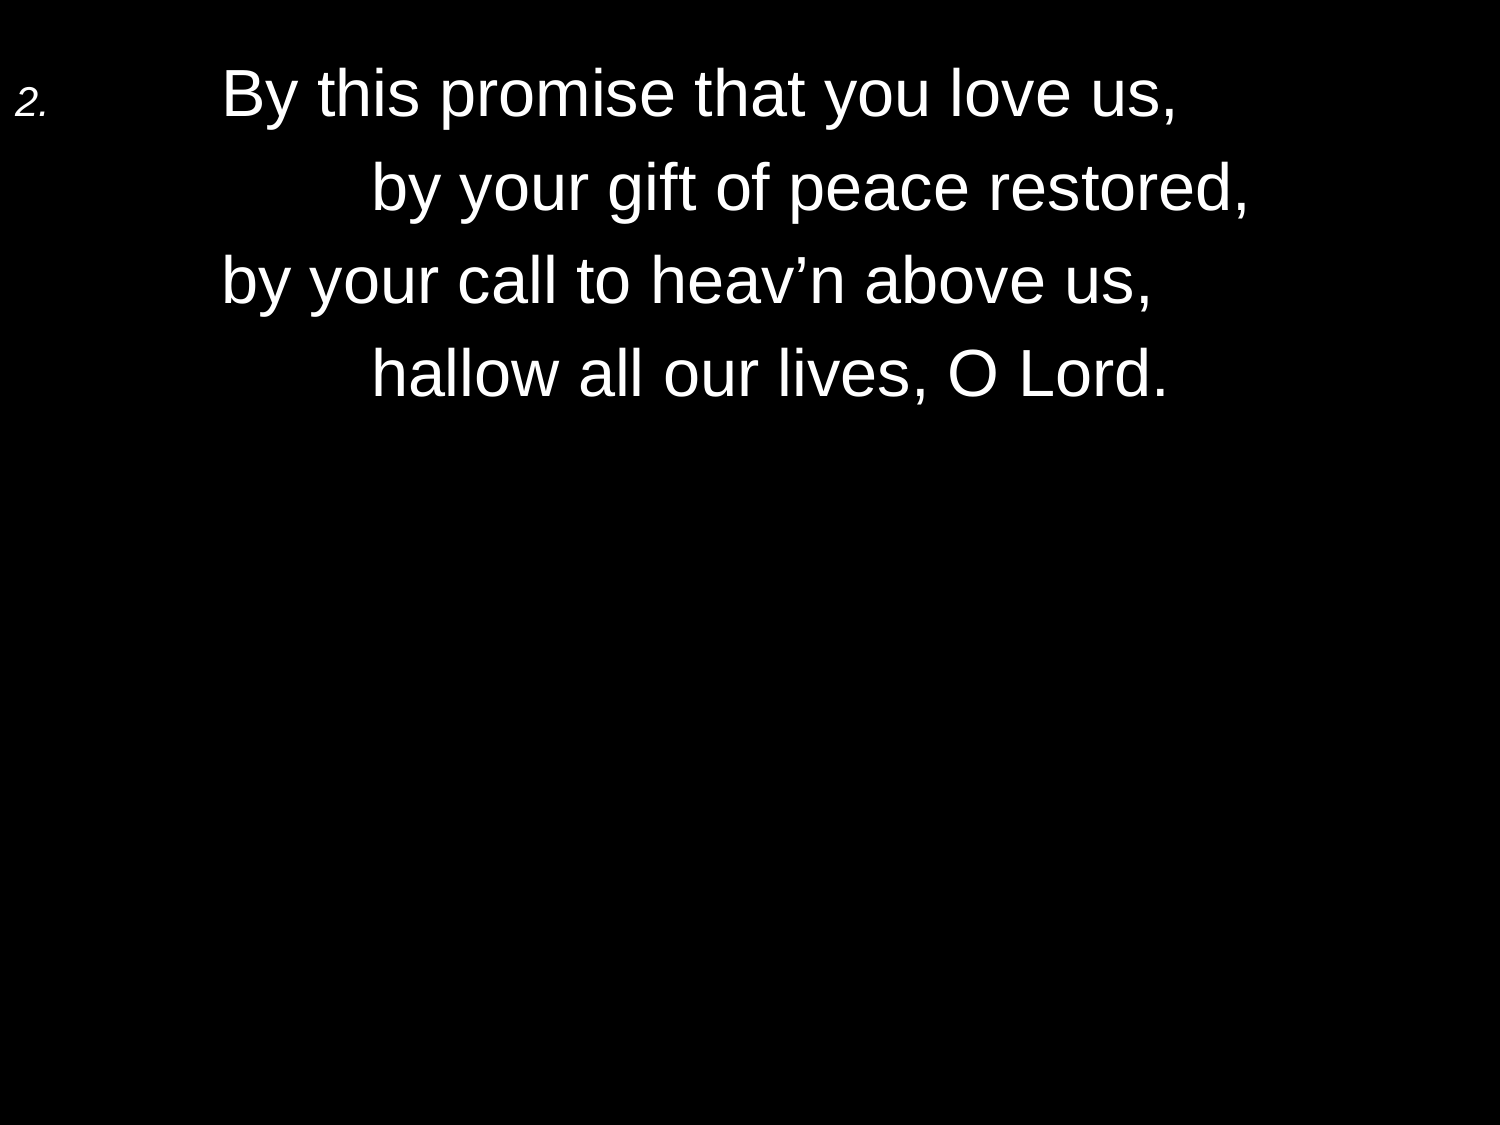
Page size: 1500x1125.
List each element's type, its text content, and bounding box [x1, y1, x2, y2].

list 2. By this promise that you love us, by your gift of peace restored, by your call to heav’n above us, hallow all our lives, O Lord. [0, 42, 1500, 1047]
